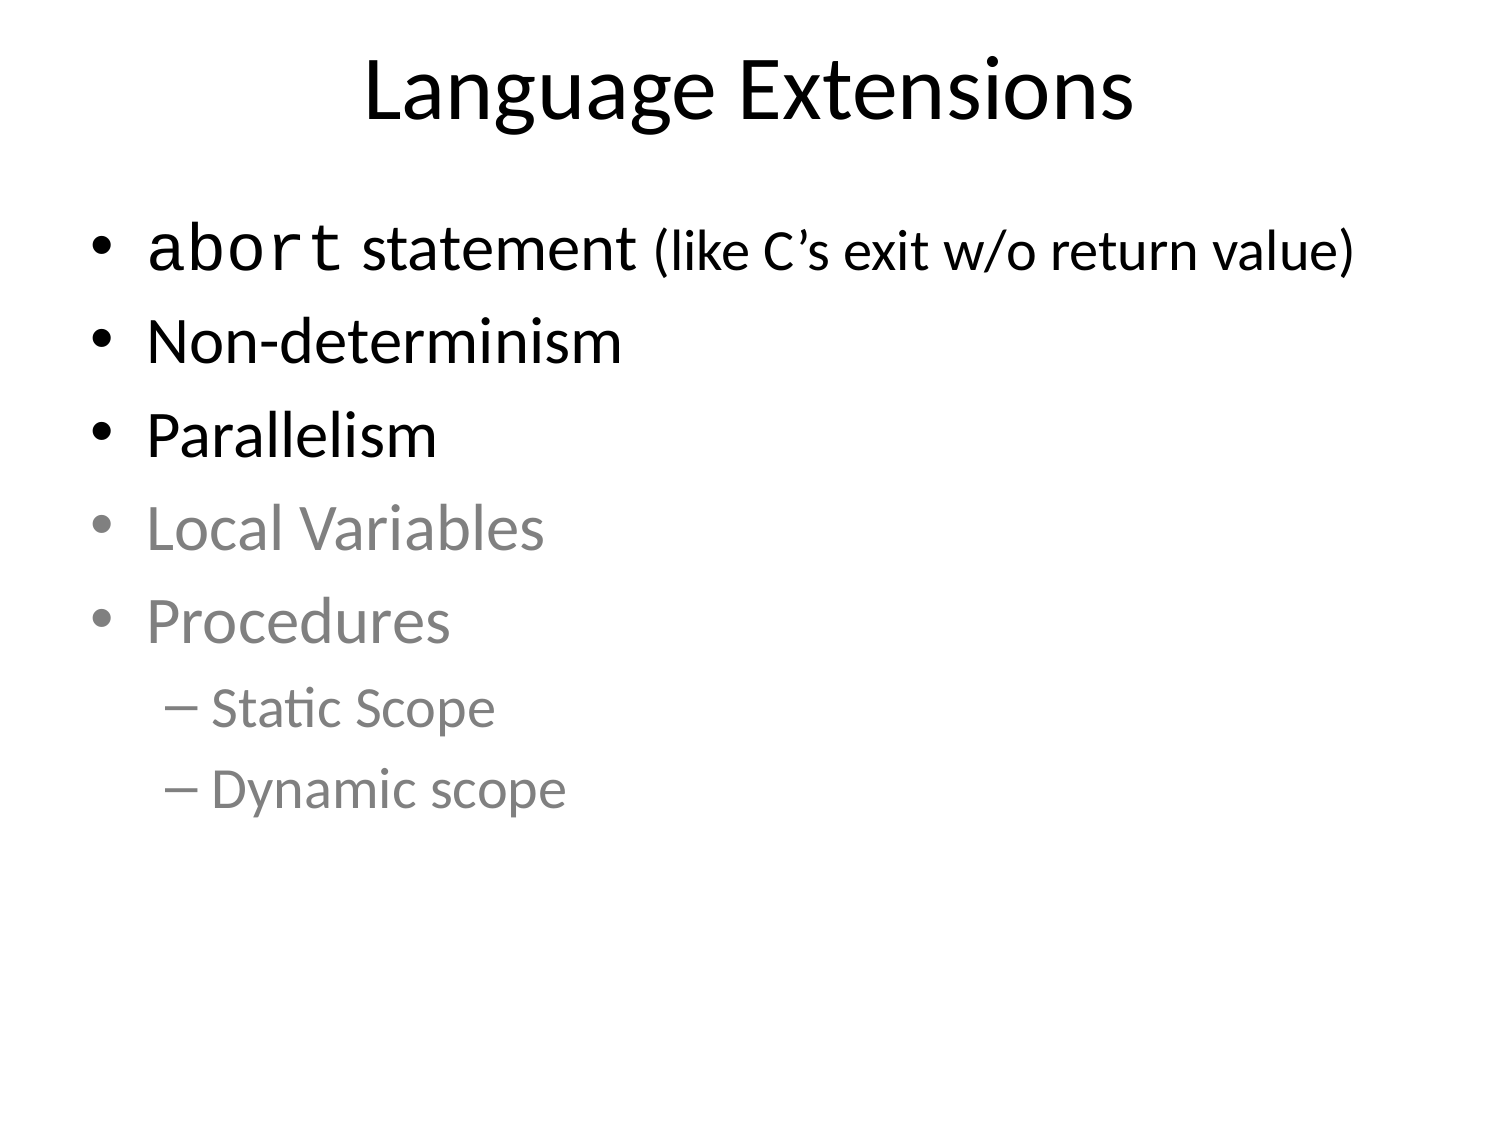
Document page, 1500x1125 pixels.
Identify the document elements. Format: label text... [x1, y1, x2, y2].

title Language Extensions [75, 19, 1425, 147]
list abort statement (like C’s exit w/o return value) Non-determinism Parallelism Local Variables Procedures Static Scope Dynamic scope [75, 196, 1425, 1005]
